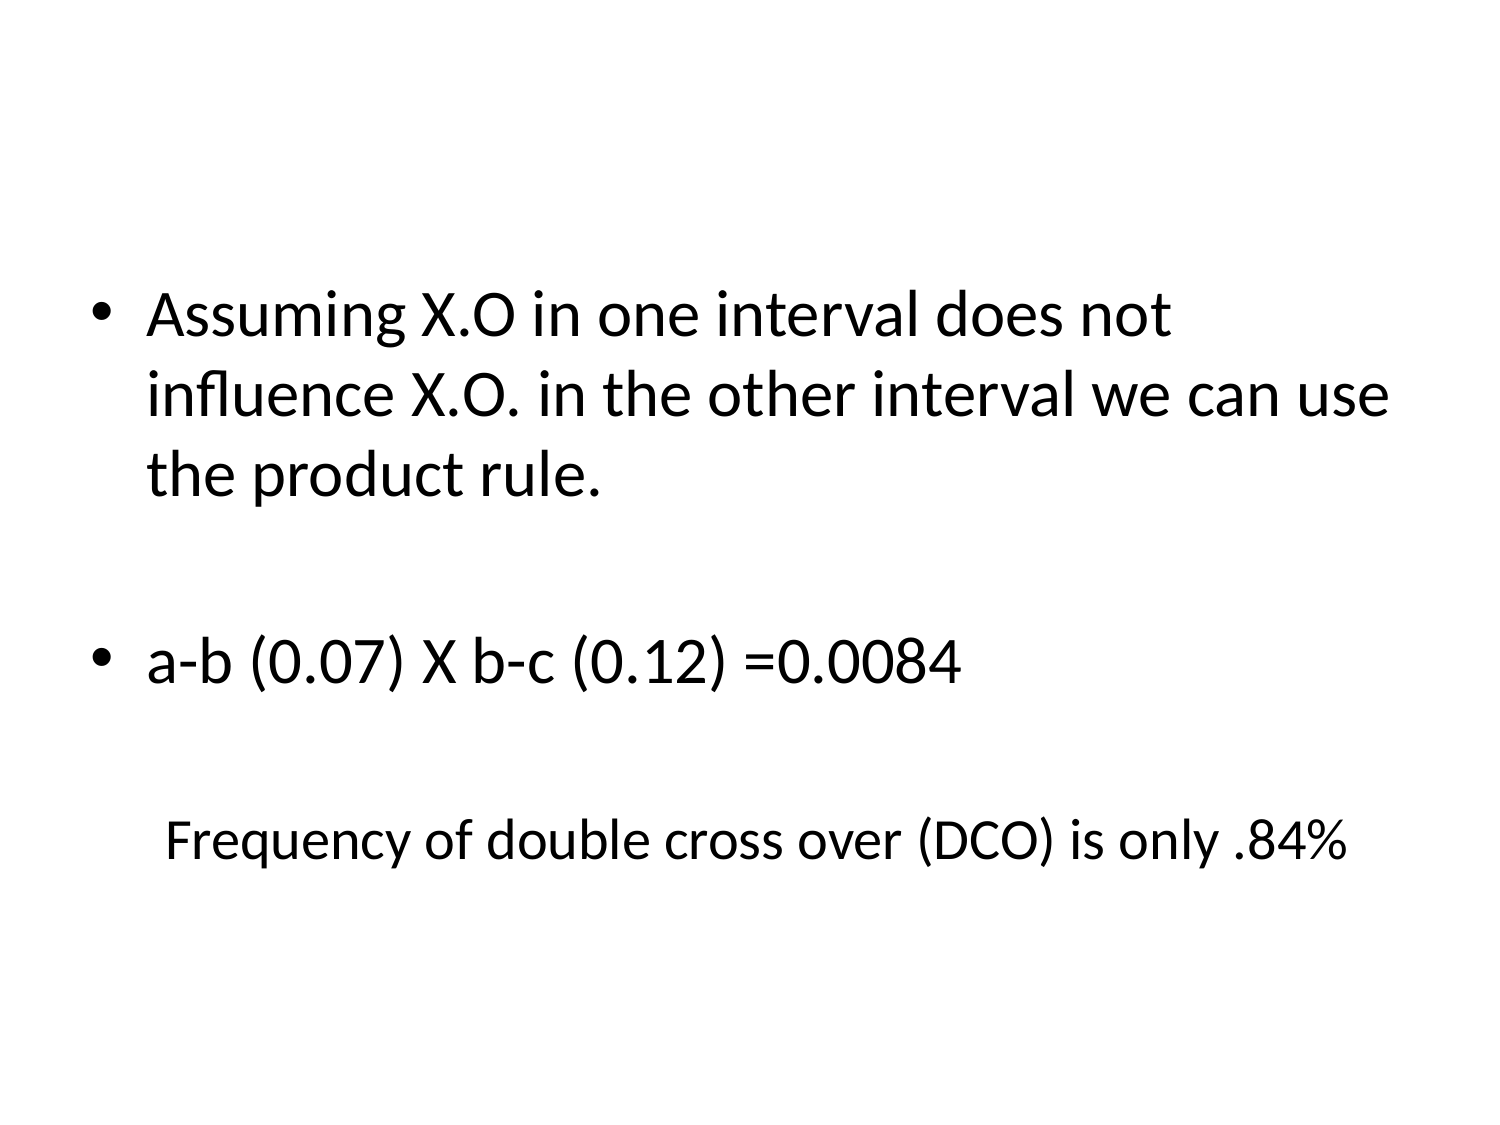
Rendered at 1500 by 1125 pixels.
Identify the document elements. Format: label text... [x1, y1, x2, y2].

list Assuming X.O in one interval does not influence X.O. in the other interval we can use the product rule. a-b (0.07) X b-c (0.12) =0.0084 Frequency of double cross over (DCO) is only .84% [75, 262, 1425, 1005]
